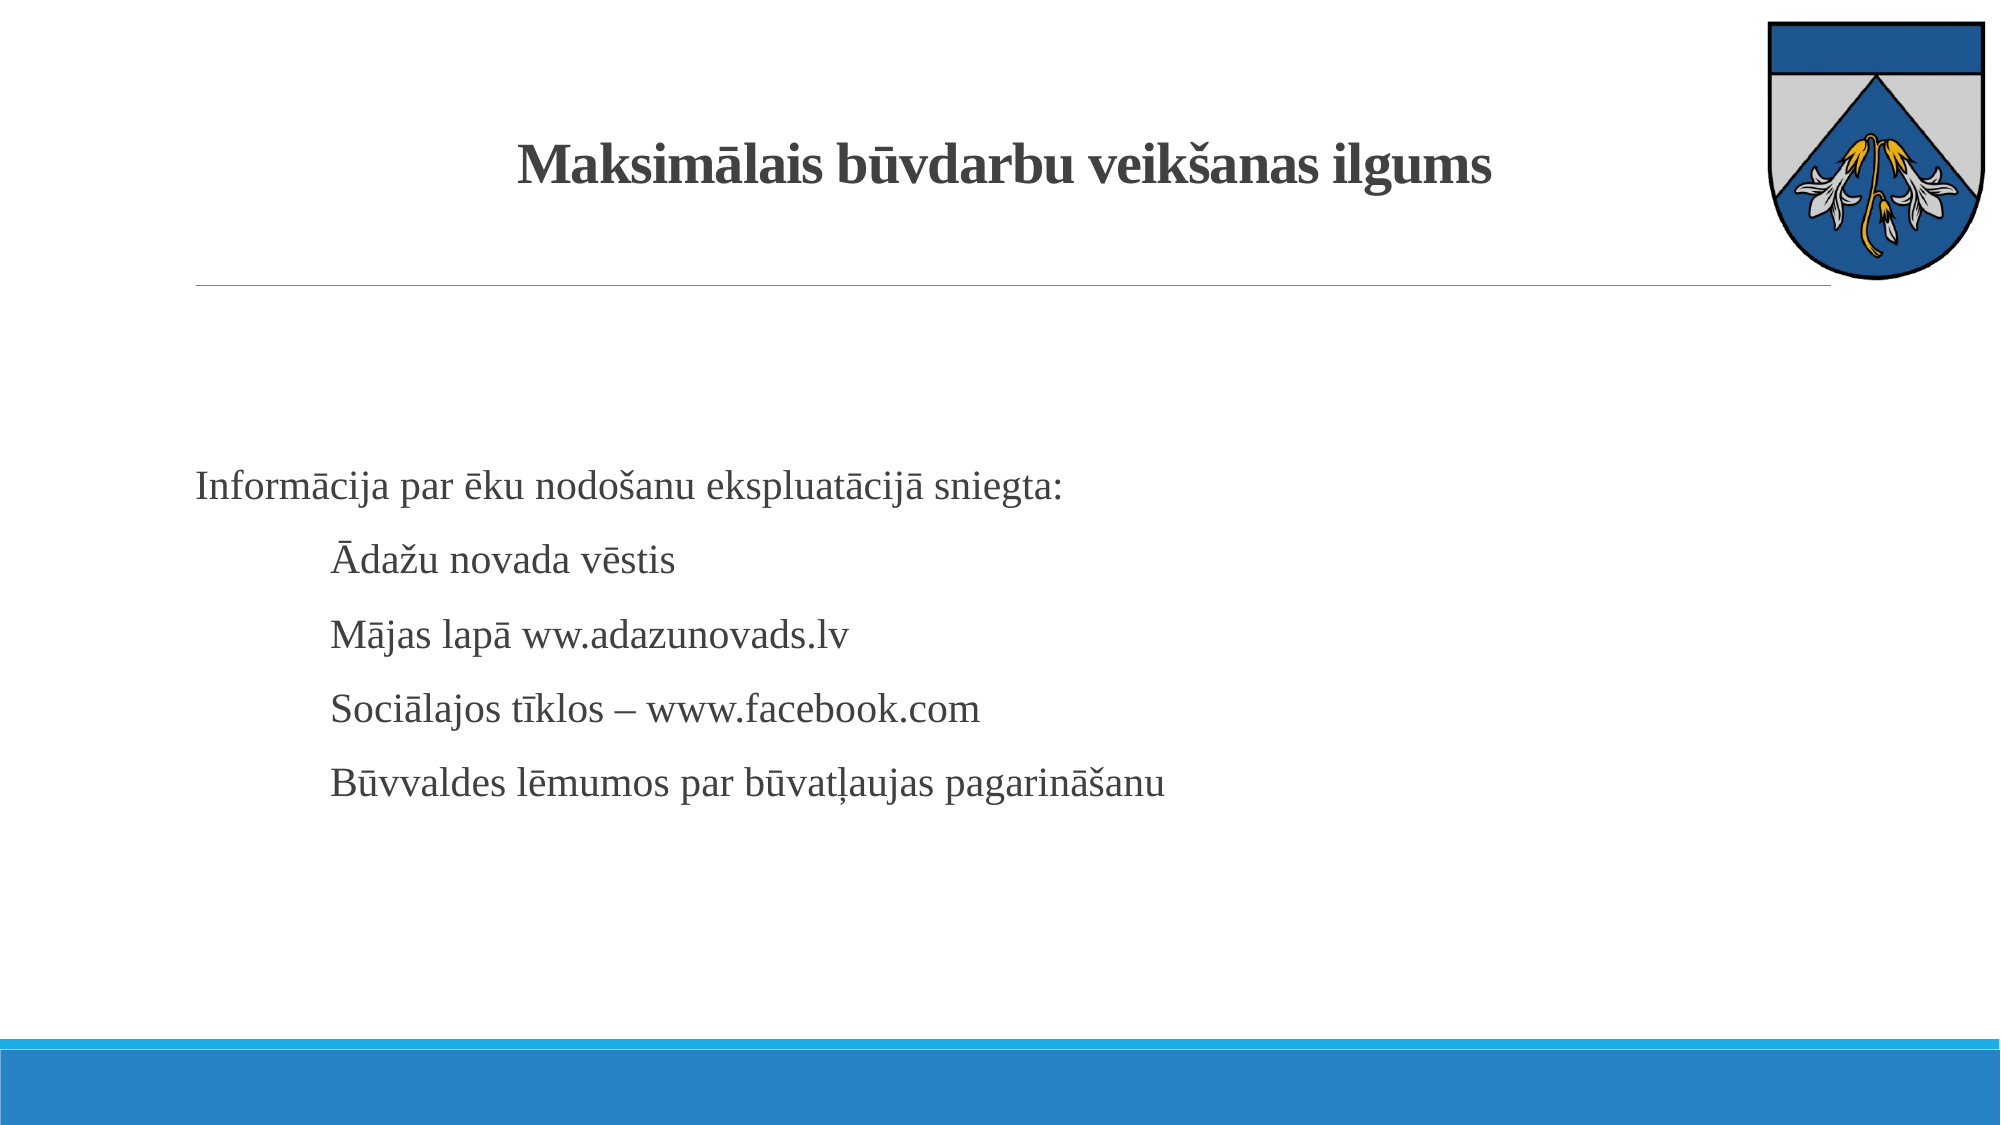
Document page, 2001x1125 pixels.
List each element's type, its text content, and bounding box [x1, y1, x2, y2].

title Maksimālais būvdarbu veikšanas ilgums [180, 47, 1731, 285]
list Informācija par ēku nodošanu ekspluatācijā sniegta: Ādažu novada vēstis Mājas lapā ww.adazunovads.lv Sociālajos tīklos – www.facebook.com Būvvaldes lēmumos par būvatļaujas pagarināšanu [180, 302, 1830, 963]
picture [1734, 0, 2000, 302]
